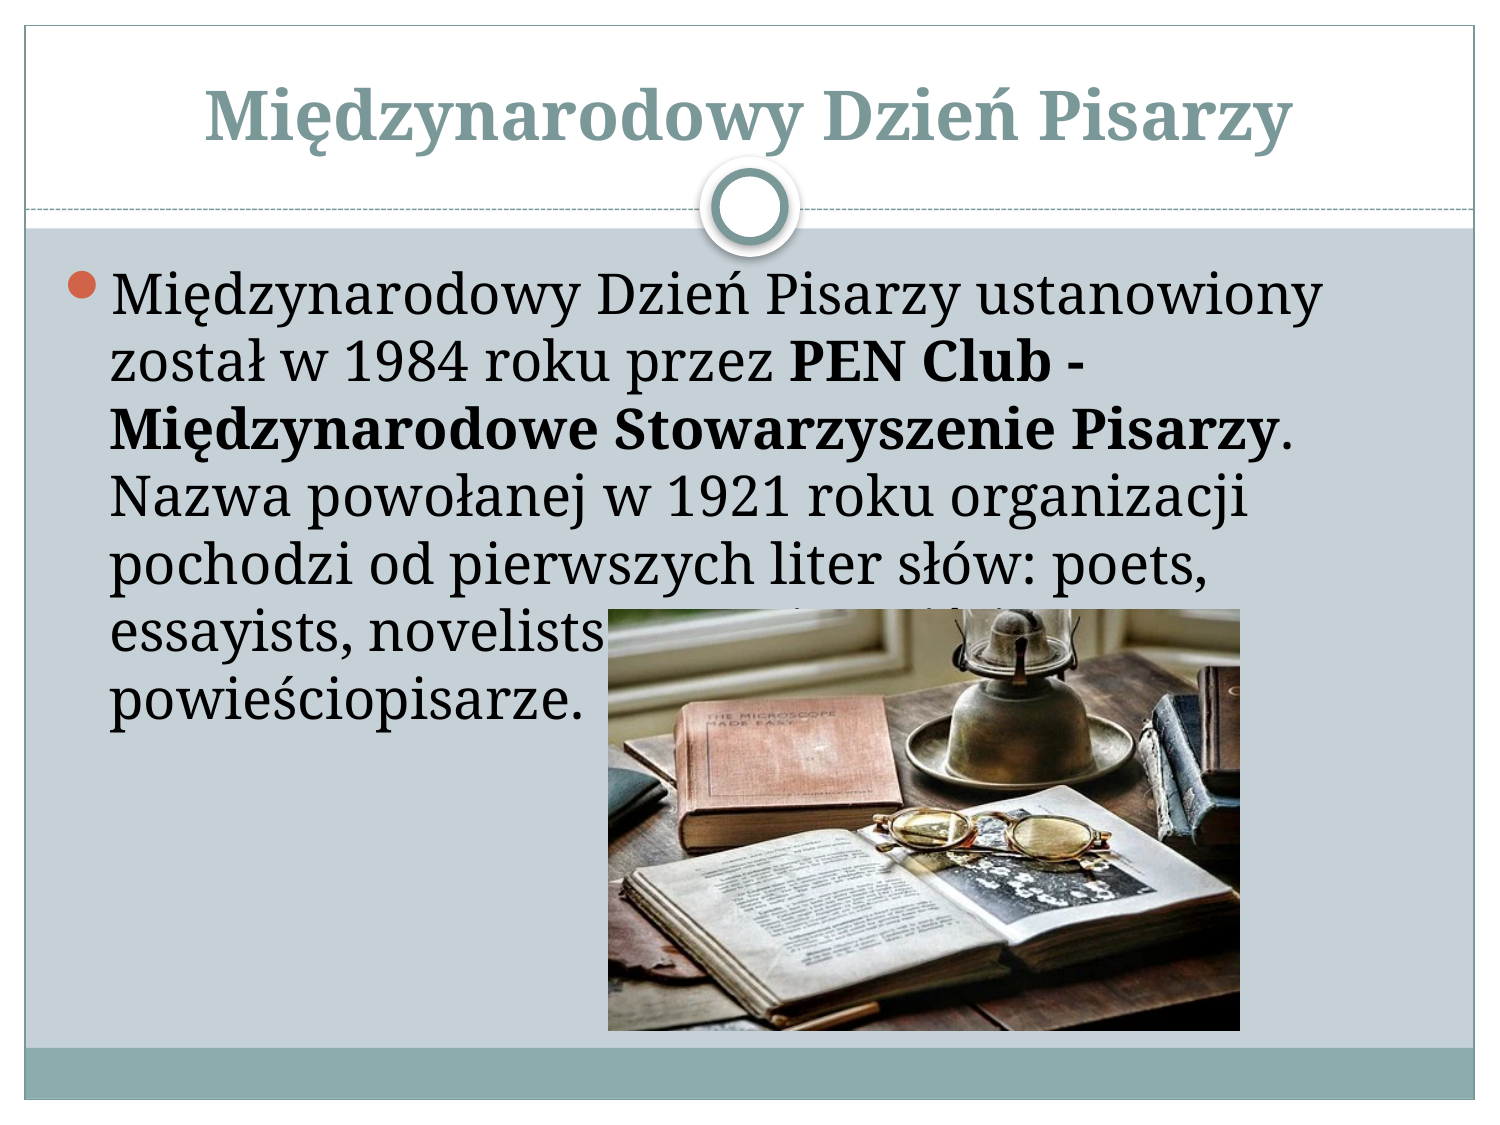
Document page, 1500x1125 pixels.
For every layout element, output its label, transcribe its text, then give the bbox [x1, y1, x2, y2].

list Międzynarodowy Dzień Pisarzy ustanowiony został w 1984 roku przez PEN Club - Międzynarodowe Stowarzyszenie Pisarzy. Nazwa powołanej w 1921 roku organizacji pochodzi od pierwszych liter słów: poets, essayists, novelists – poeci, eseiści, powieściopisarze. [49, 250, 1445, 1001]
title Międzynarodowy Dzień Pisarzy [49, 37, 1450, 162]
picture [607, 609, 1240, 1031]
